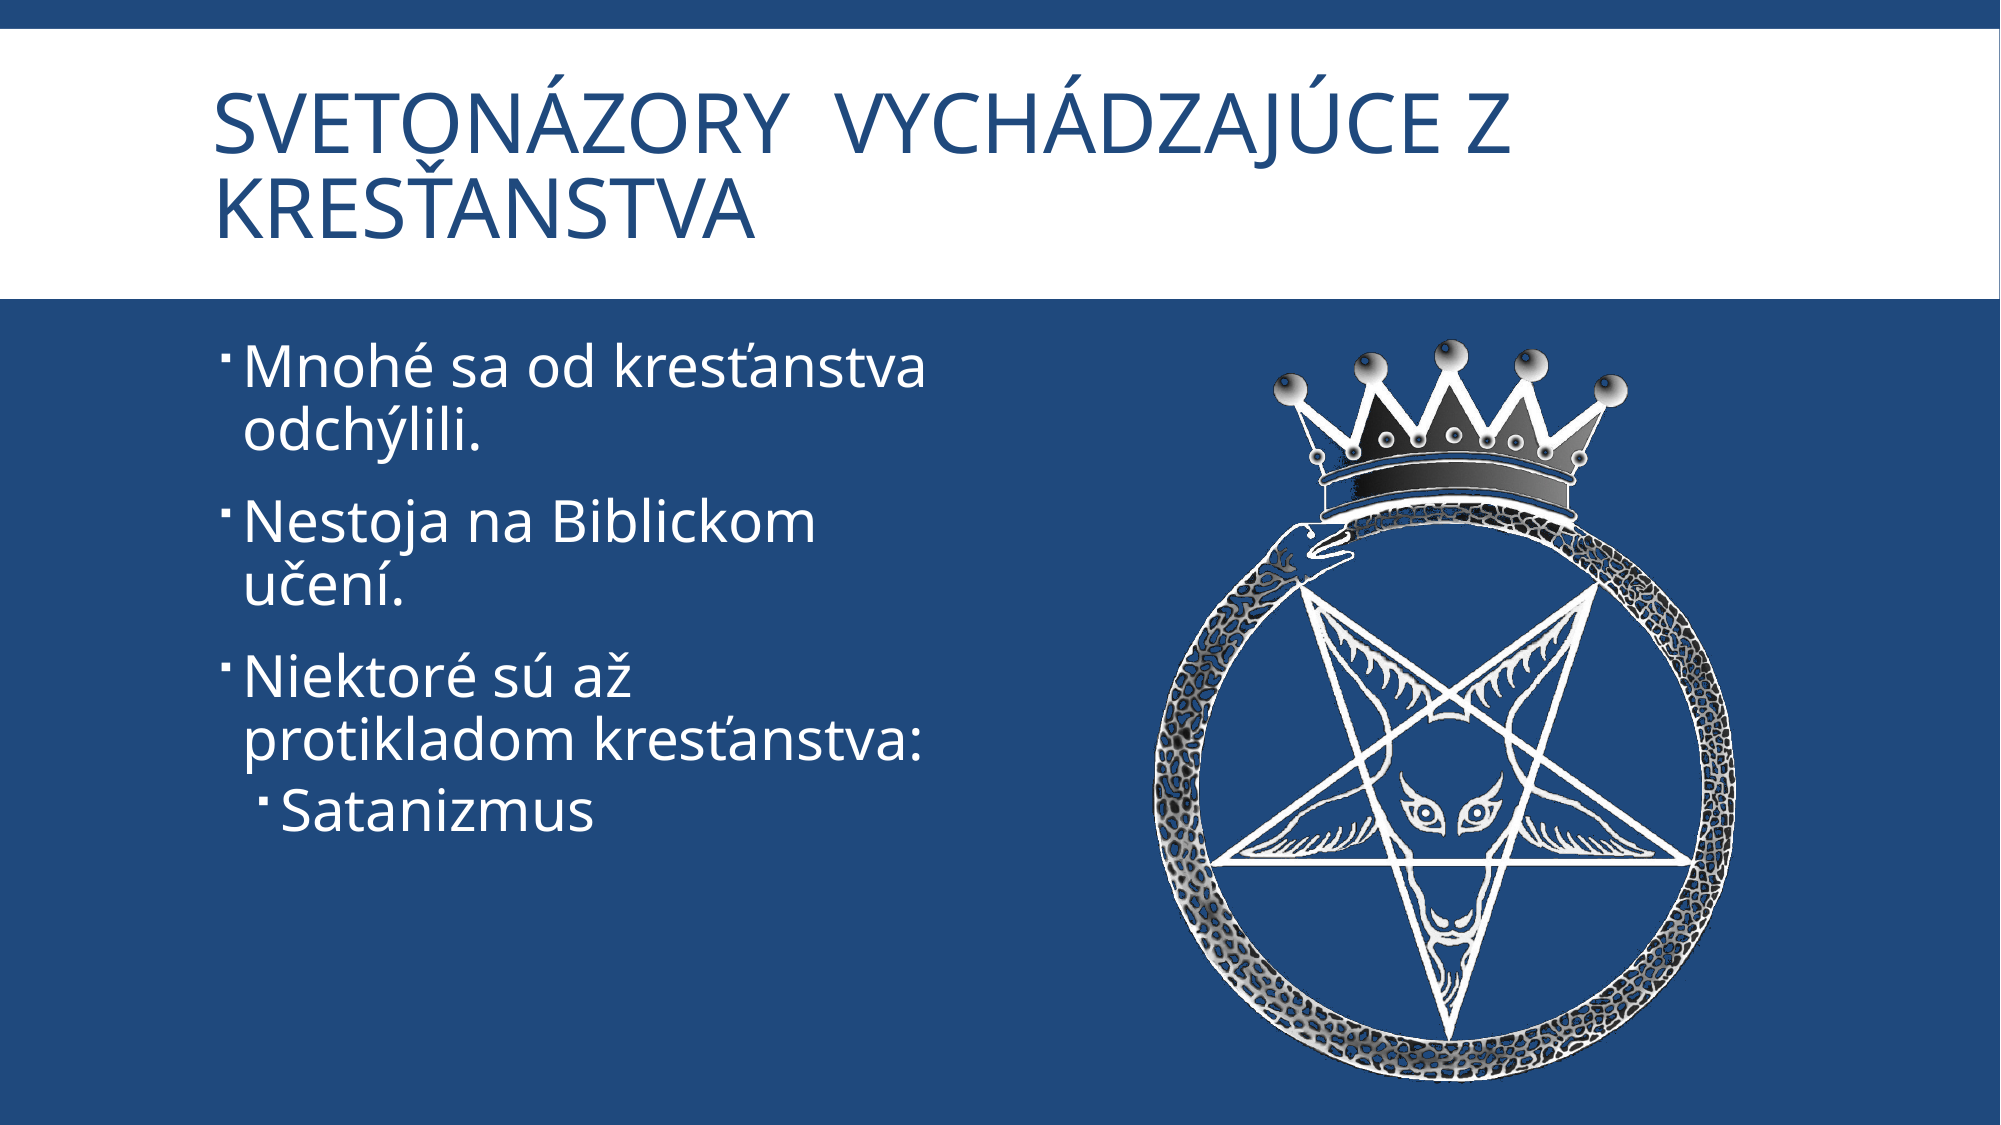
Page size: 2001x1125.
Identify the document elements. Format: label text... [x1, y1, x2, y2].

title Svetonázory vychádzajúce z kresťanstva [197, 46, 1803, 295]
list Mnohé sa od kresťanstva odchýlili. Nestoja na Biblickom učení. Niektoré sú až protikladom kresťanstva: Satanizmus [197, 329, 978, 1020]
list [1130, 329, 1758, 1100]
